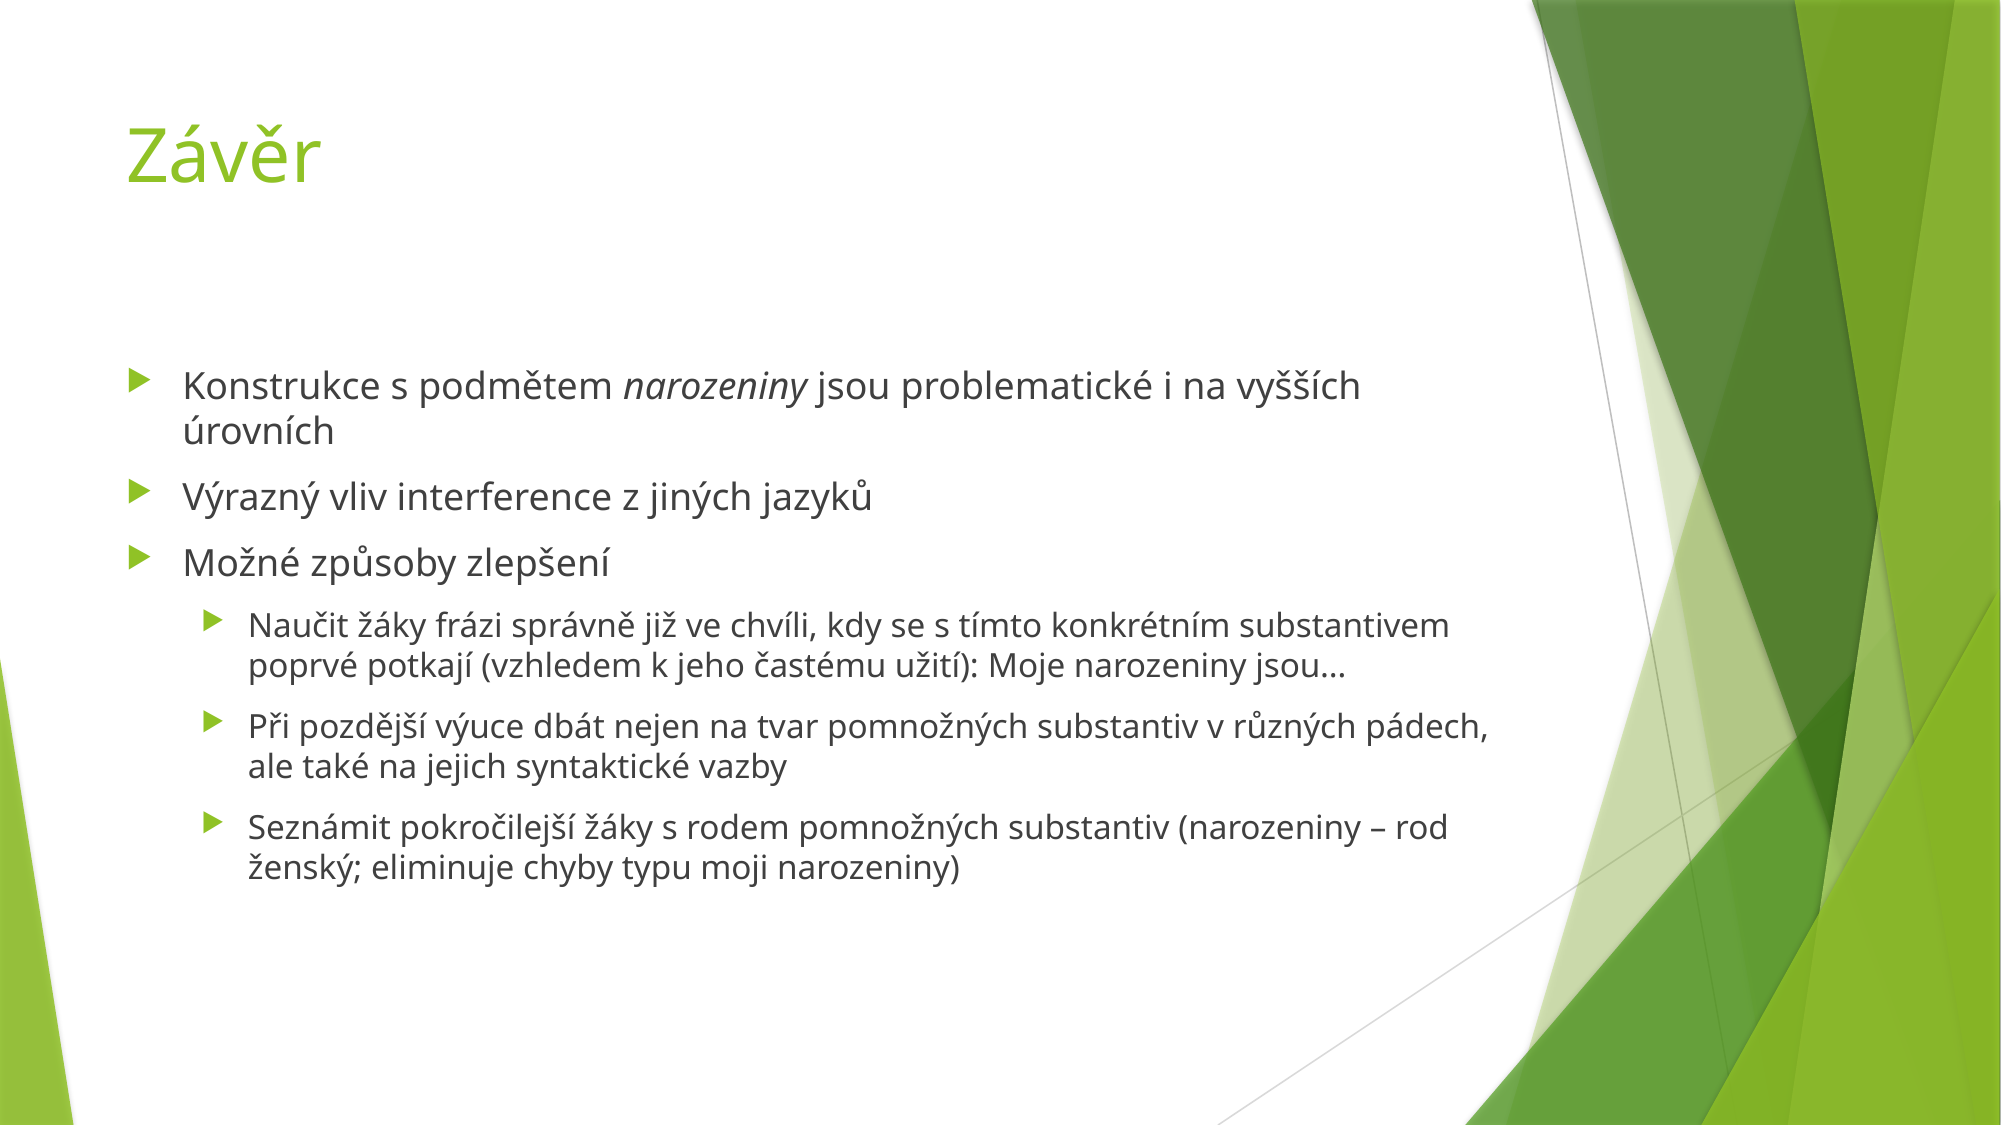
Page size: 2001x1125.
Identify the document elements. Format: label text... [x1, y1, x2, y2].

list Konstrukce s podmětem narozeniny jsou problematické i na vyšších úrovních Výrazný vliv interference z jiných jazyků Možné způsoby zlepšení Naučit žáky frázi správně již ve chvíli, kdy se s tímto konkrétním substantivem poprvé potkají (vzhledem k jeho častému užití): Moje narozeniny jsou… Při pozdější výuce dbát nejen na tvar pomnožných substantiv v různých pádech, ale také na jejich syntaktické vazby Seznámit pokročilejší žáky s rodem pomnožných substantiv (narozeniny – rod ženský; eliminuje chyby typu moji narozeniny) [111, 354, 1522, 992]
title Závěr [111, 99, 1522, 317]
